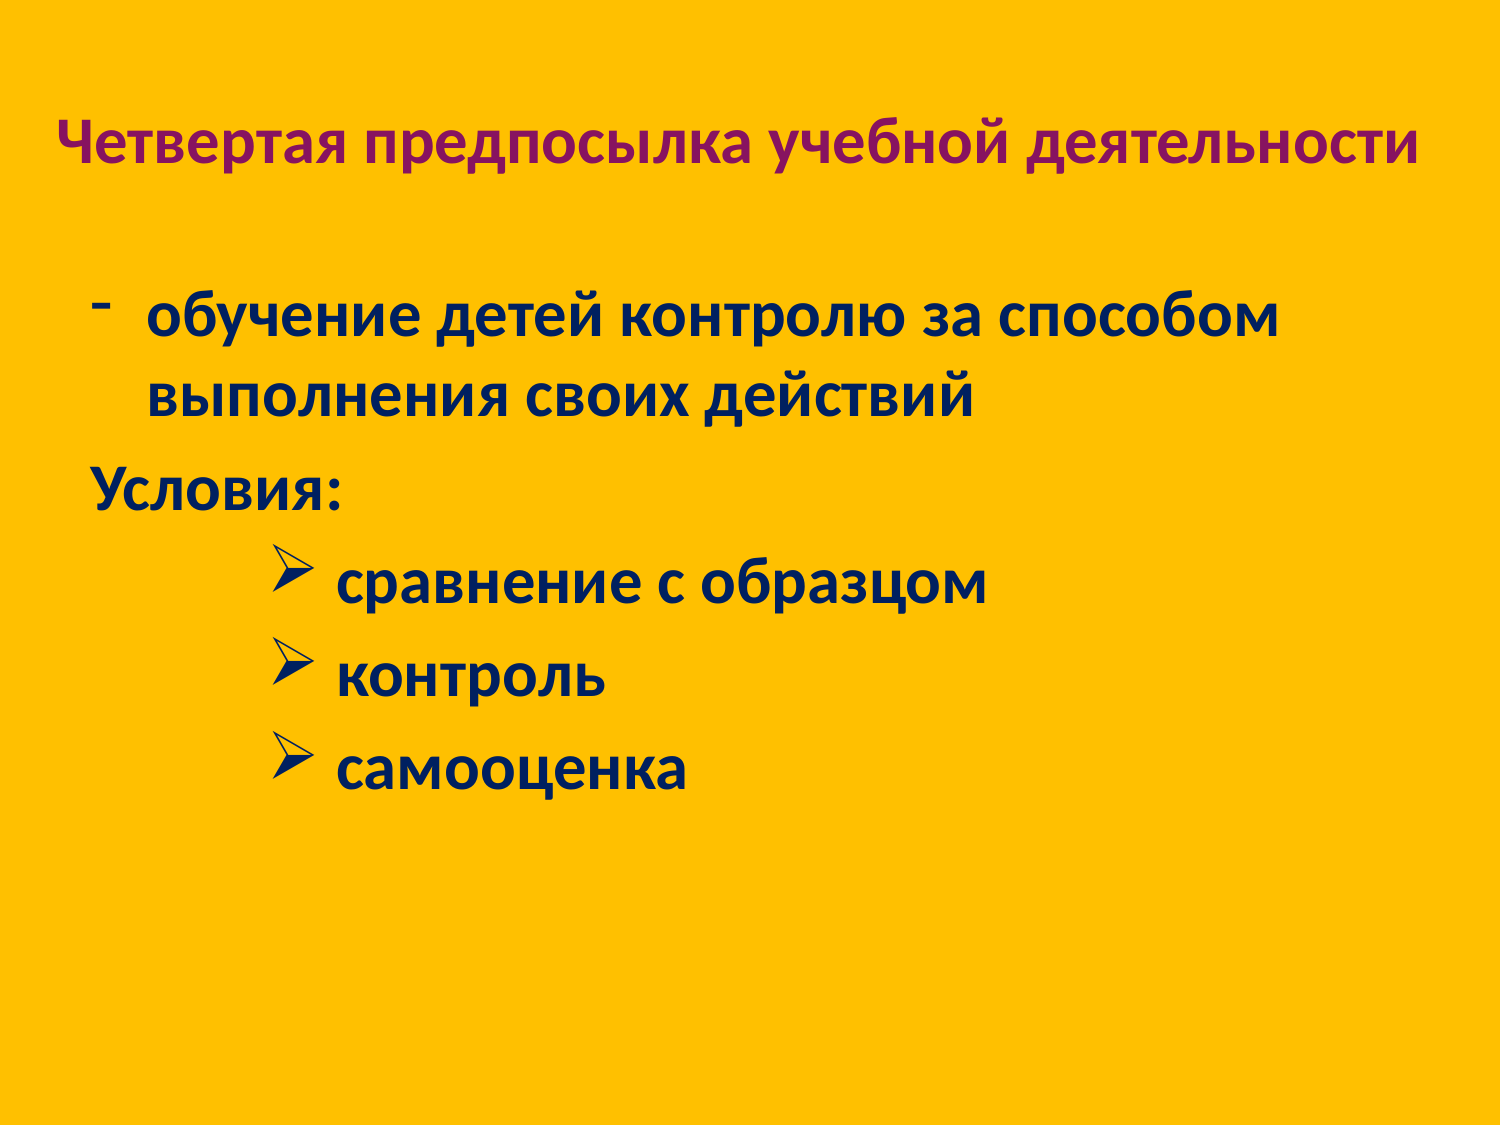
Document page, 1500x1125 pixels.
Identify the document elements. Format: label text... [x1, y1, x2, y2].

title Четвертая предпосылка учебной деятельности [41, 42, 1437, 231]
list обучение детей контролю за способом выполнения своих действий Условия: сравнение с образцом контроль самооценка [75, 262, 1425, 1005]
